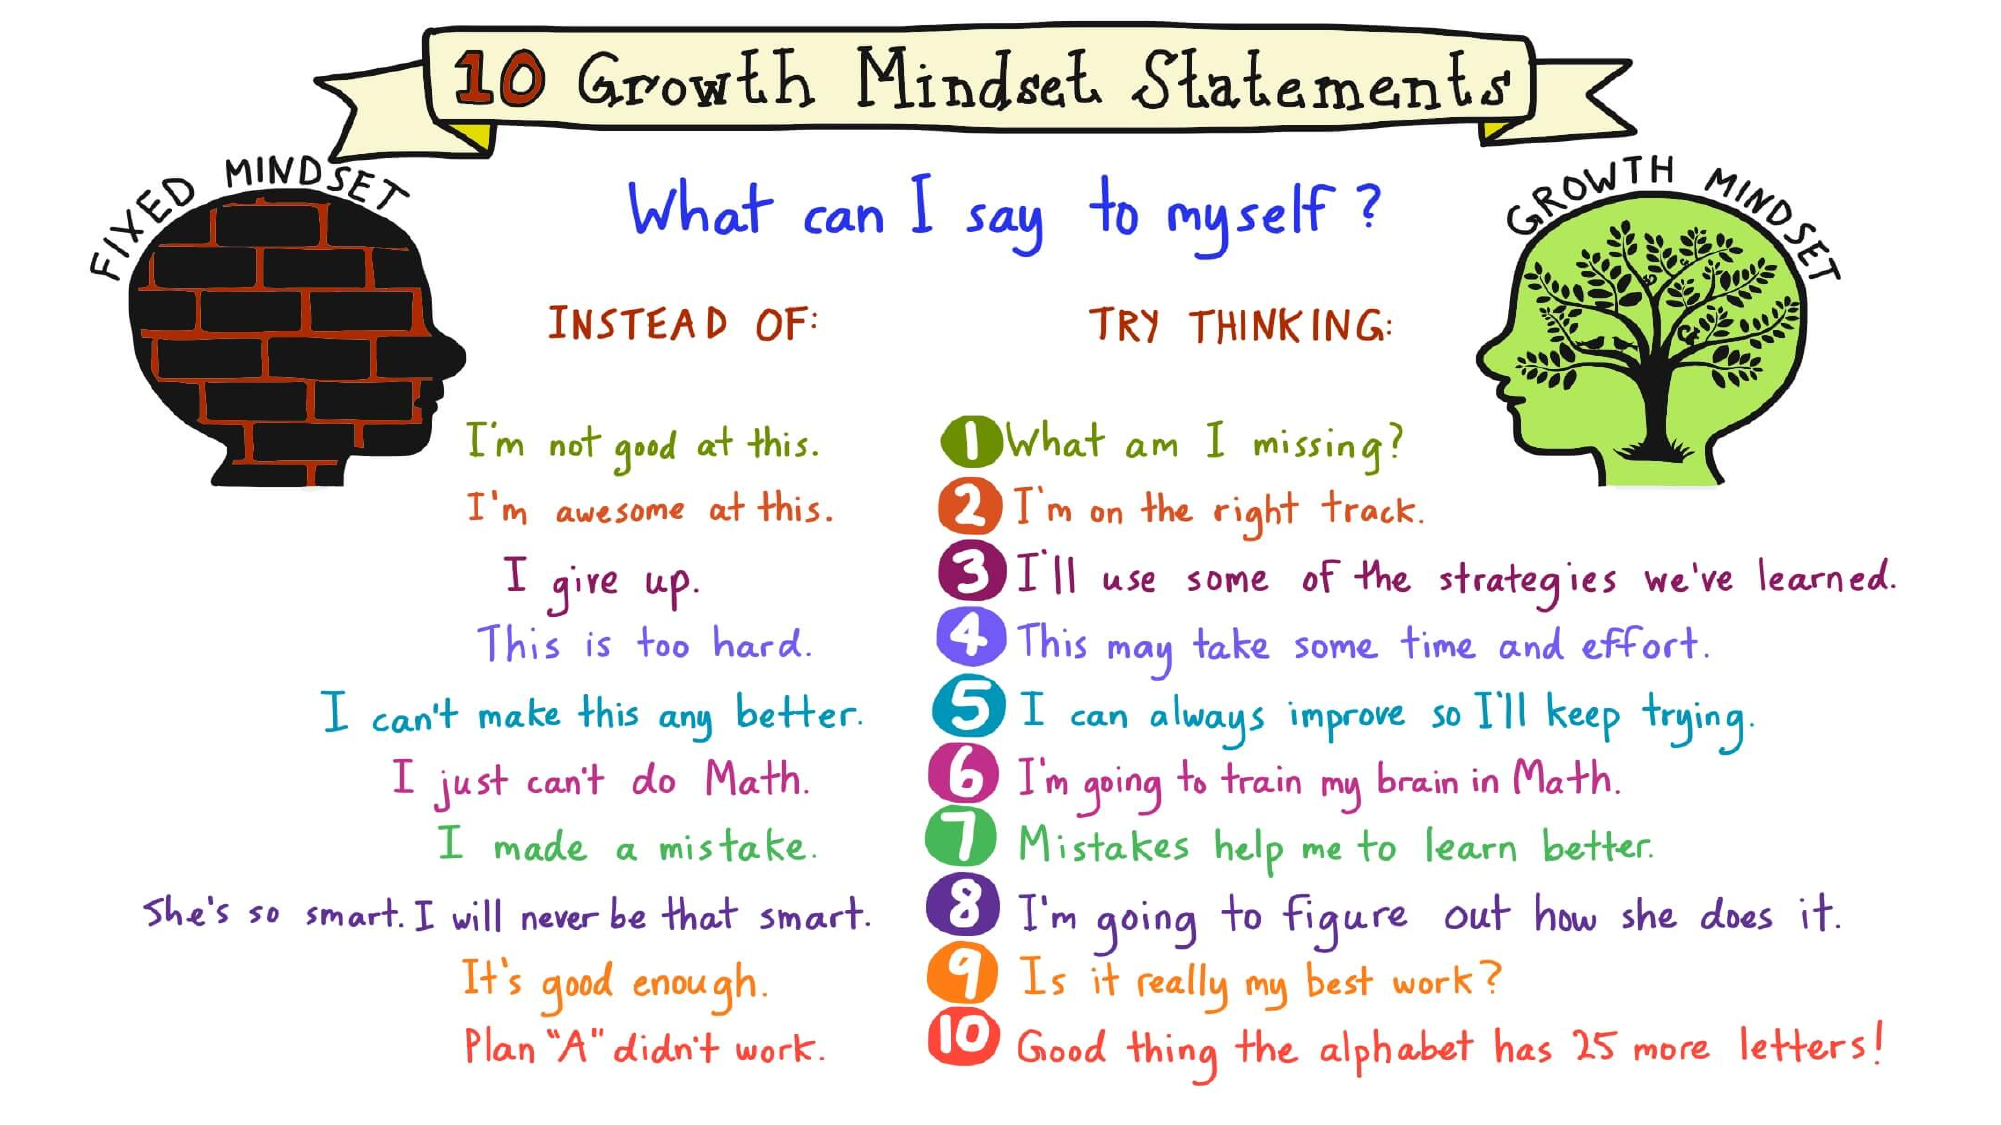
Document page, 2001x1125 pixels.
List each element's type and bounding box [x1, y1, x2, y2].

list [61, 0, 1939, 1125]
